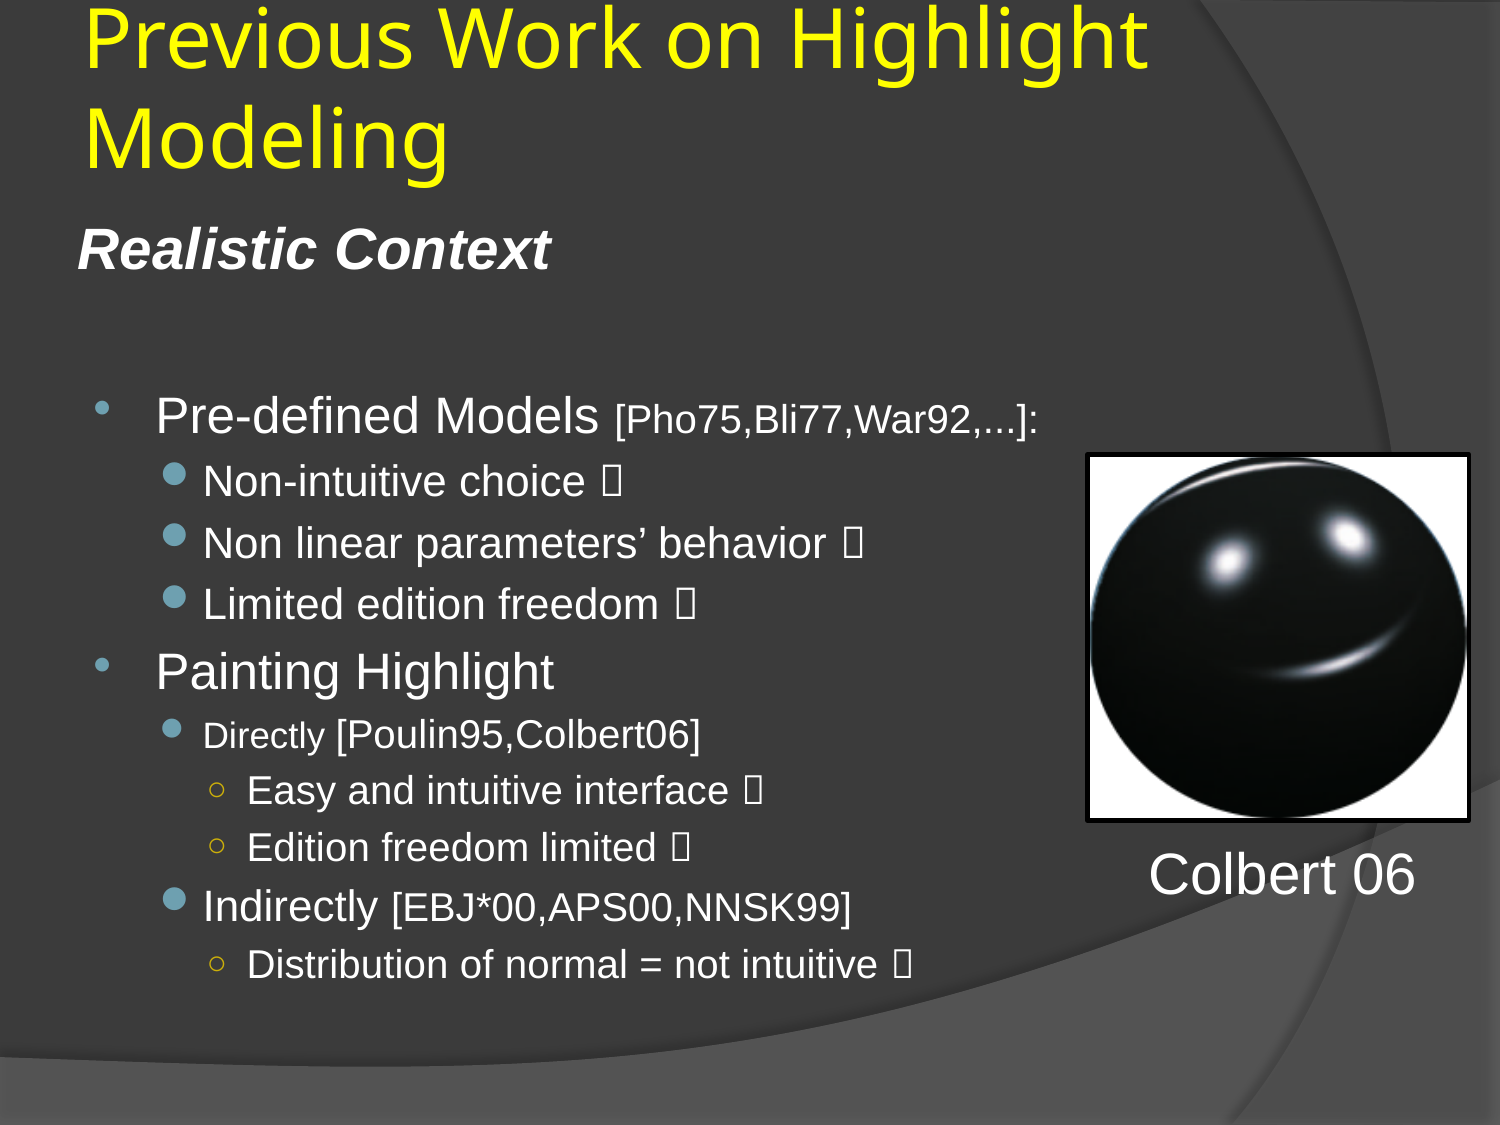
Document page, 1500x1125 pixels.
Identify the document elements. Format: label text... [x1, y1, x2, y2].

text_box Colbert 06 [1124, 830, 1442, 914]
list Previous Work on Highlight Modeling [75, 35, 1442, 186]
picture [1089, 456, 1467, 819]
title Realistic Context [70, 210, 1437, 331]
list Pre-defined Models [Pho75,Bli77,War92,...]: Non-intuitive choice  Non linear parameters’ behavior  Limited edition freedom  Painting Highlight Directly [Poulin95,Colbert06] Easy and intuitive interface  Edition freedom limited  Indirectly [EBJ*00,APS00,NNSK99] Distribution of normal = not intuitive  [75, 375, 1442, 1000]
